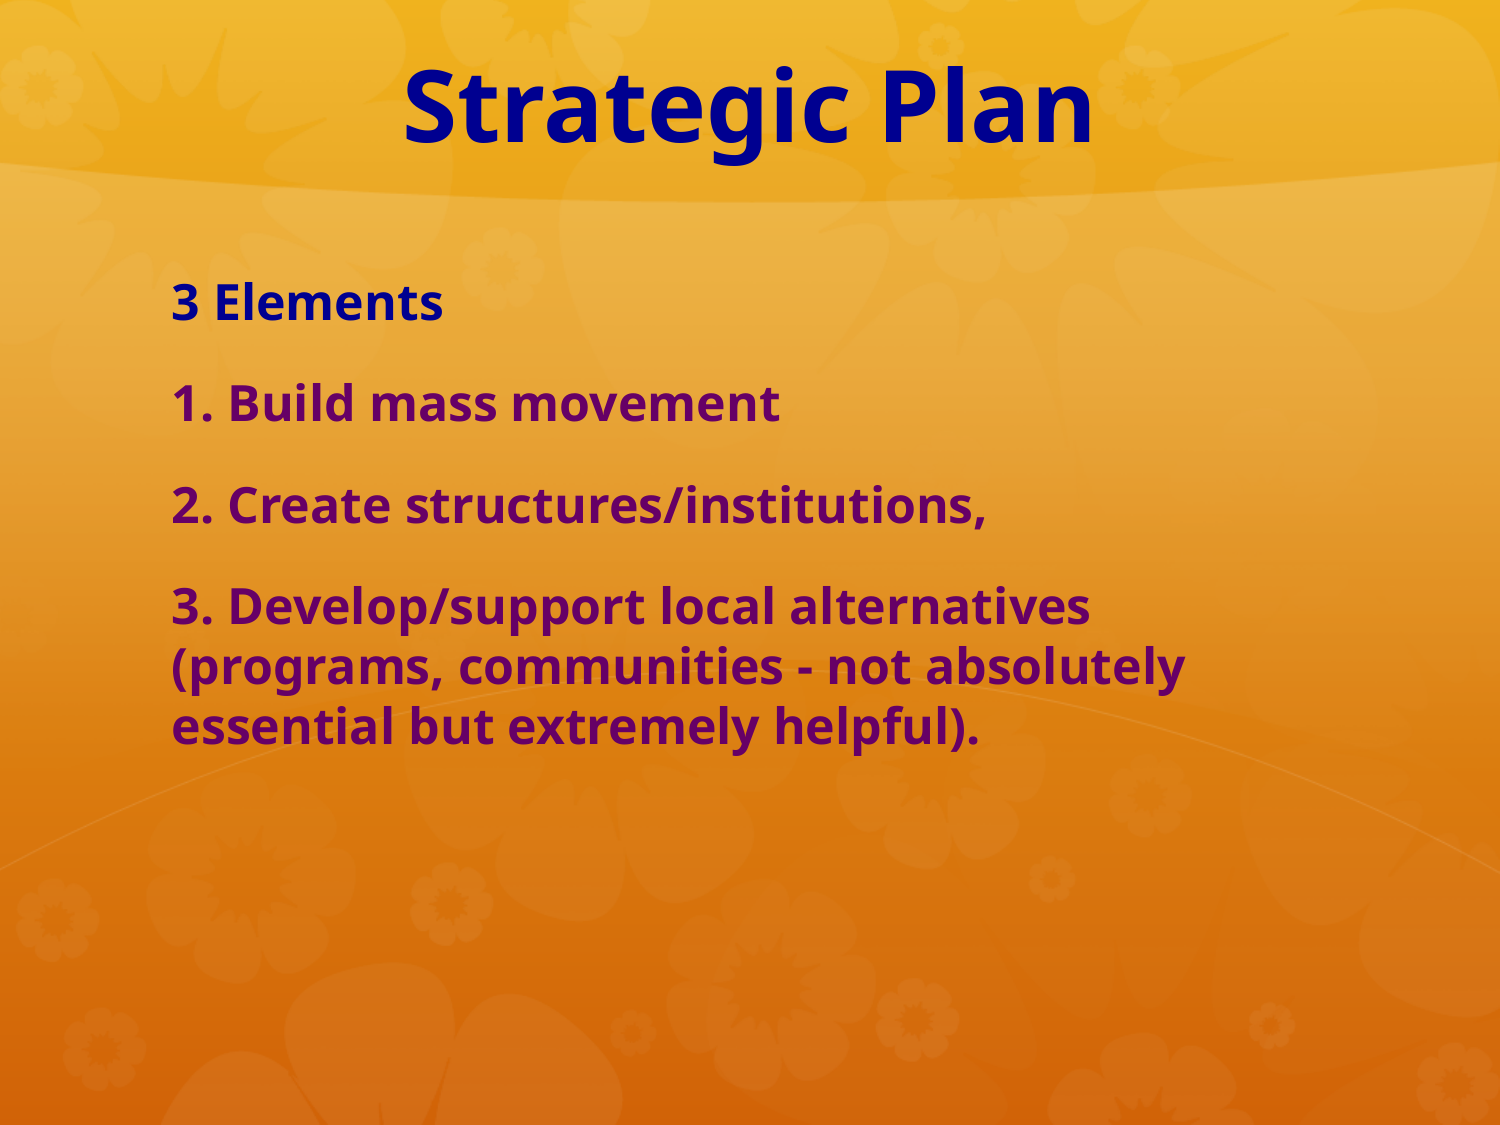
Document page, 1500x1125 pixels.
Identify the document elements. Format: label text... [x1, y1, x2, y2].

title Strategic Plan [127, 14, 1372, 203]
picture [0, 0, 1500, 1125]
list 3 Elements 1. Build mass movement 2. Create structures/institutions, 3. Develop/support local alternatives (programs, communities - not absolutely essential but extremely helpful). [156, 262, 1344, 967]
